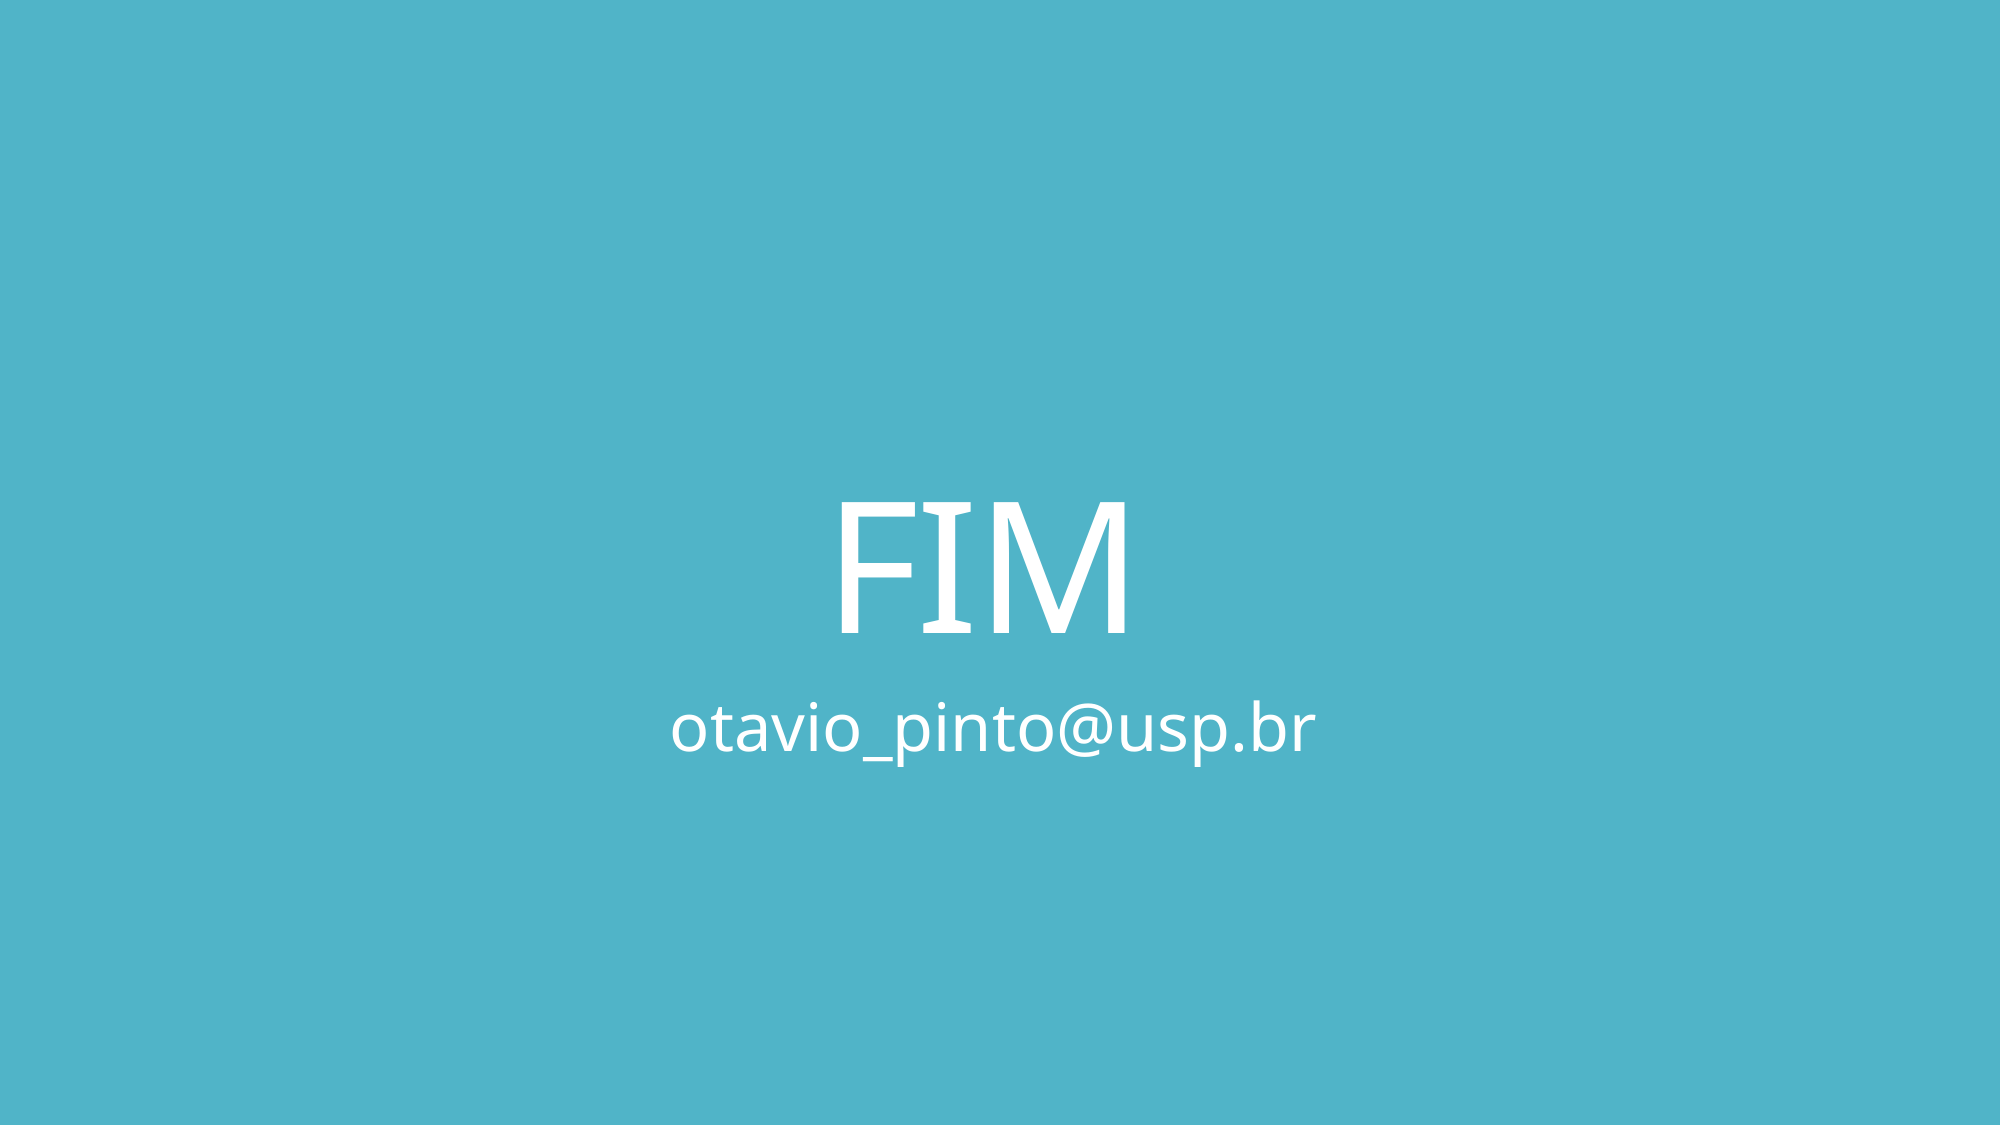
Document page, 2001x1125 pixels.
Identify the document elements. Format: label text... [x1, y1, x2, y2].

subtitle otavio_pinto@usp.br [109, 690, 1879, 961]
title FIM [98, 126, 1868, 677]
